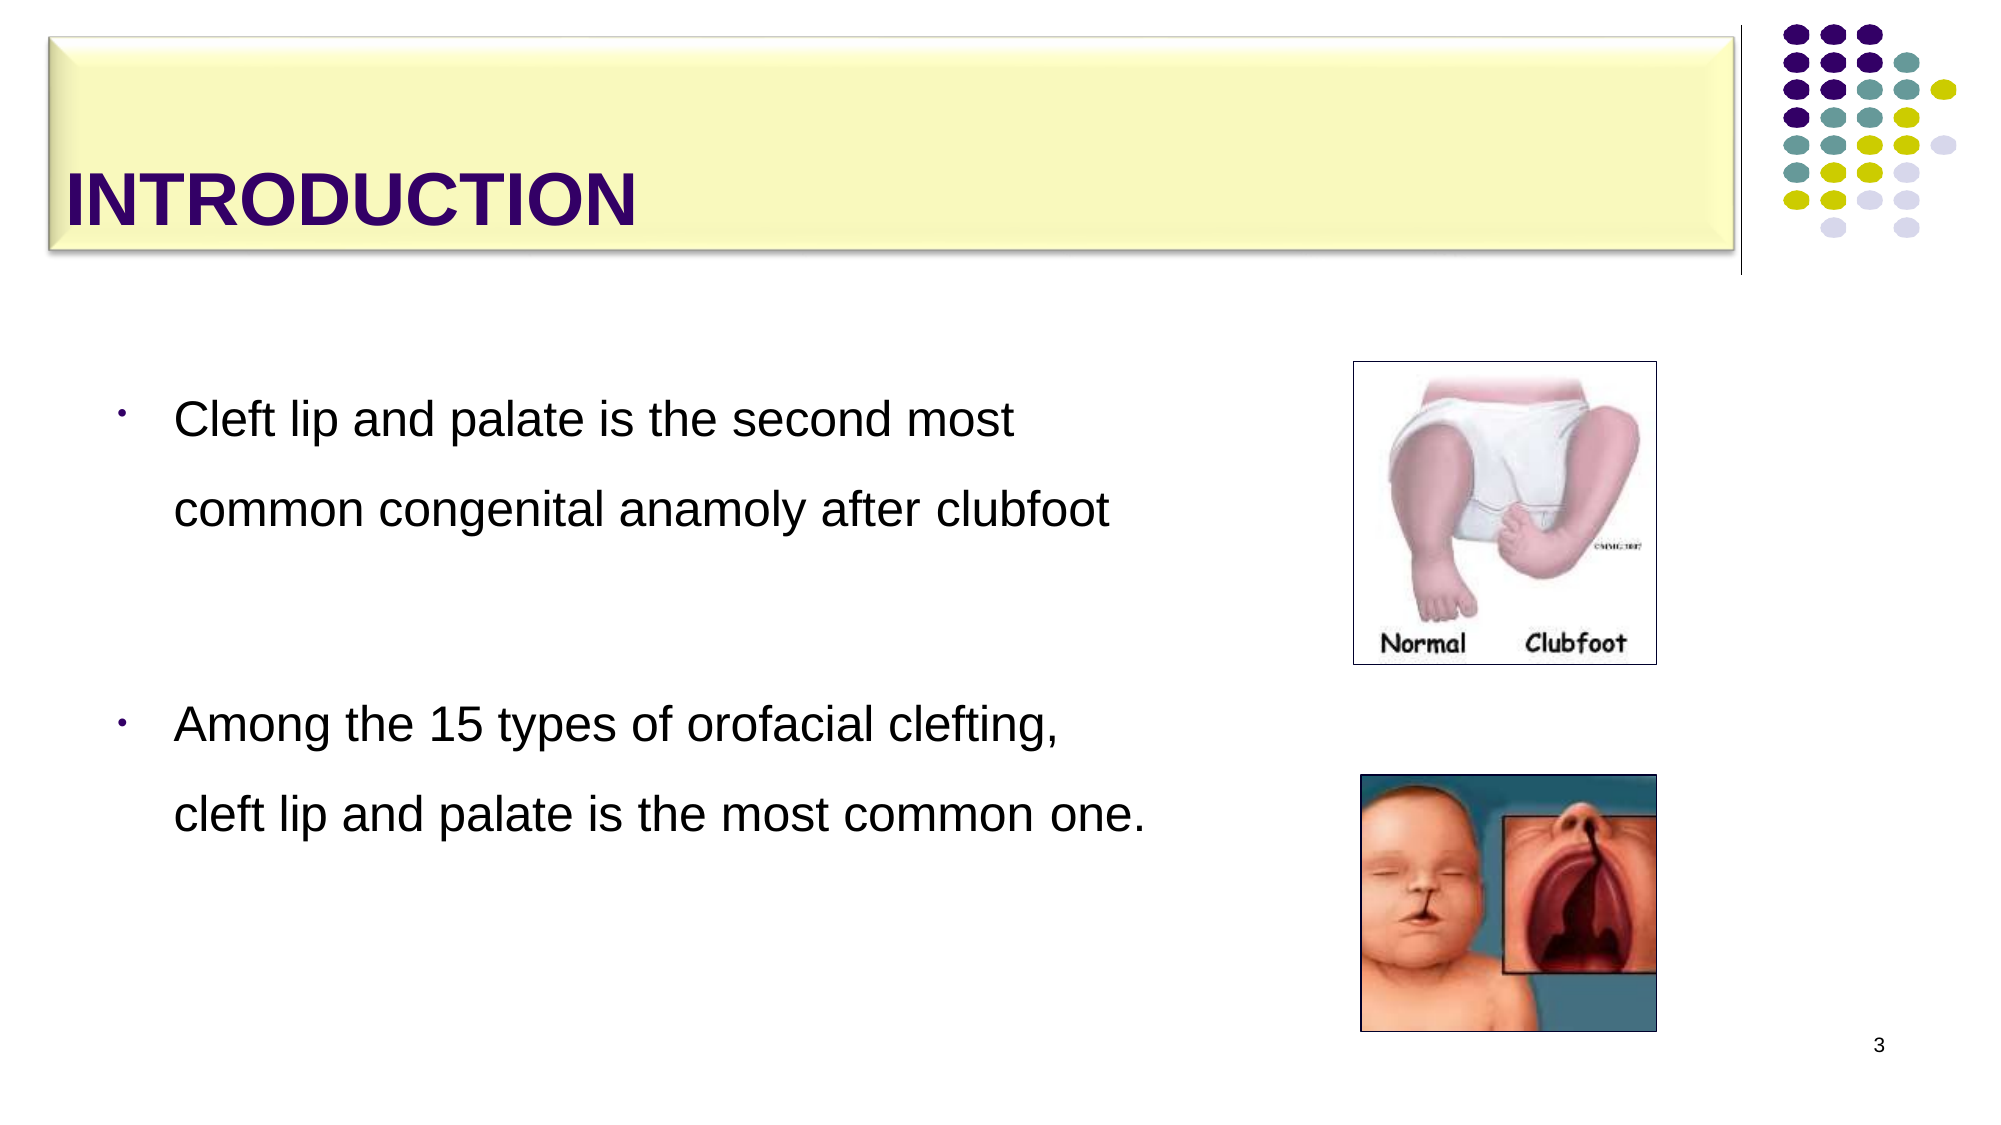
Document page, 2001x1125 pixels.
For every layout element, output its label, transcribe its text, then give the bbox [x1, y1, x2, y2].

picture [1893, 52, 1920, 73]
picture [1856, 79, 1883, 100]
picture [1893, 107, 1920, 128]
picture [1783, 52, 1810, 73]
picture [1783, 190, 1810, 210]
picture [1856, 24, 1883, 45]
picture [1856, 162, 1883, 183]
picture [1783, 162, 1810, 183]
picture [1856, 190, 1883, 210]
picture [1820, 217, 1847, 238]
picture [1820, 190, 1847, 210]
text_box [1361, 775, 1657, 1032]
picture [1856, 52, 1883, 73]
text_box [11, 34, 1742, 301]
picture [1856, 135, 1883, 155]
picture [1893, 217, 1920, 238]
picture [1820, 24, 1847, 45]
picture [1820, 135, 1847, 155]
picture [1930, 135, 1957, 155]
picture [1783, 107, 1810, 128]
picture [1893, 79, 1920, 100]
picture [1893, 162, 1920, 183]
picture [1820, 52, 1847, 73]
title INTRODUCTION [62, 148, 642, 339]
text_box 3 [1869, 1032, 1890, 1058]
picture [1783, 135, 1810, 155]
picture [1783, 79, 1810, 100]
picture [1820, 162, 1847, 183]
picture [1893, 135, 1920, 155]
picture [1783, 24, 1810, 45]
picture [1893, 190, 1920, 210]
picture [1856, 107, 1883, 128]
picture [1820, 107, 1847, 128]
text_box Cleft lip and palate is the second most common congenital anamoly after clubfoot Among the 15 types of orofacial clefting, cleft lip and palate is the most common one. [115, 354, 1152, 842]
text_box [1353, 361, 1657, 665]
picture [1930, 79, 1957, 100]
picture [1820, 79, 1847, 100]
